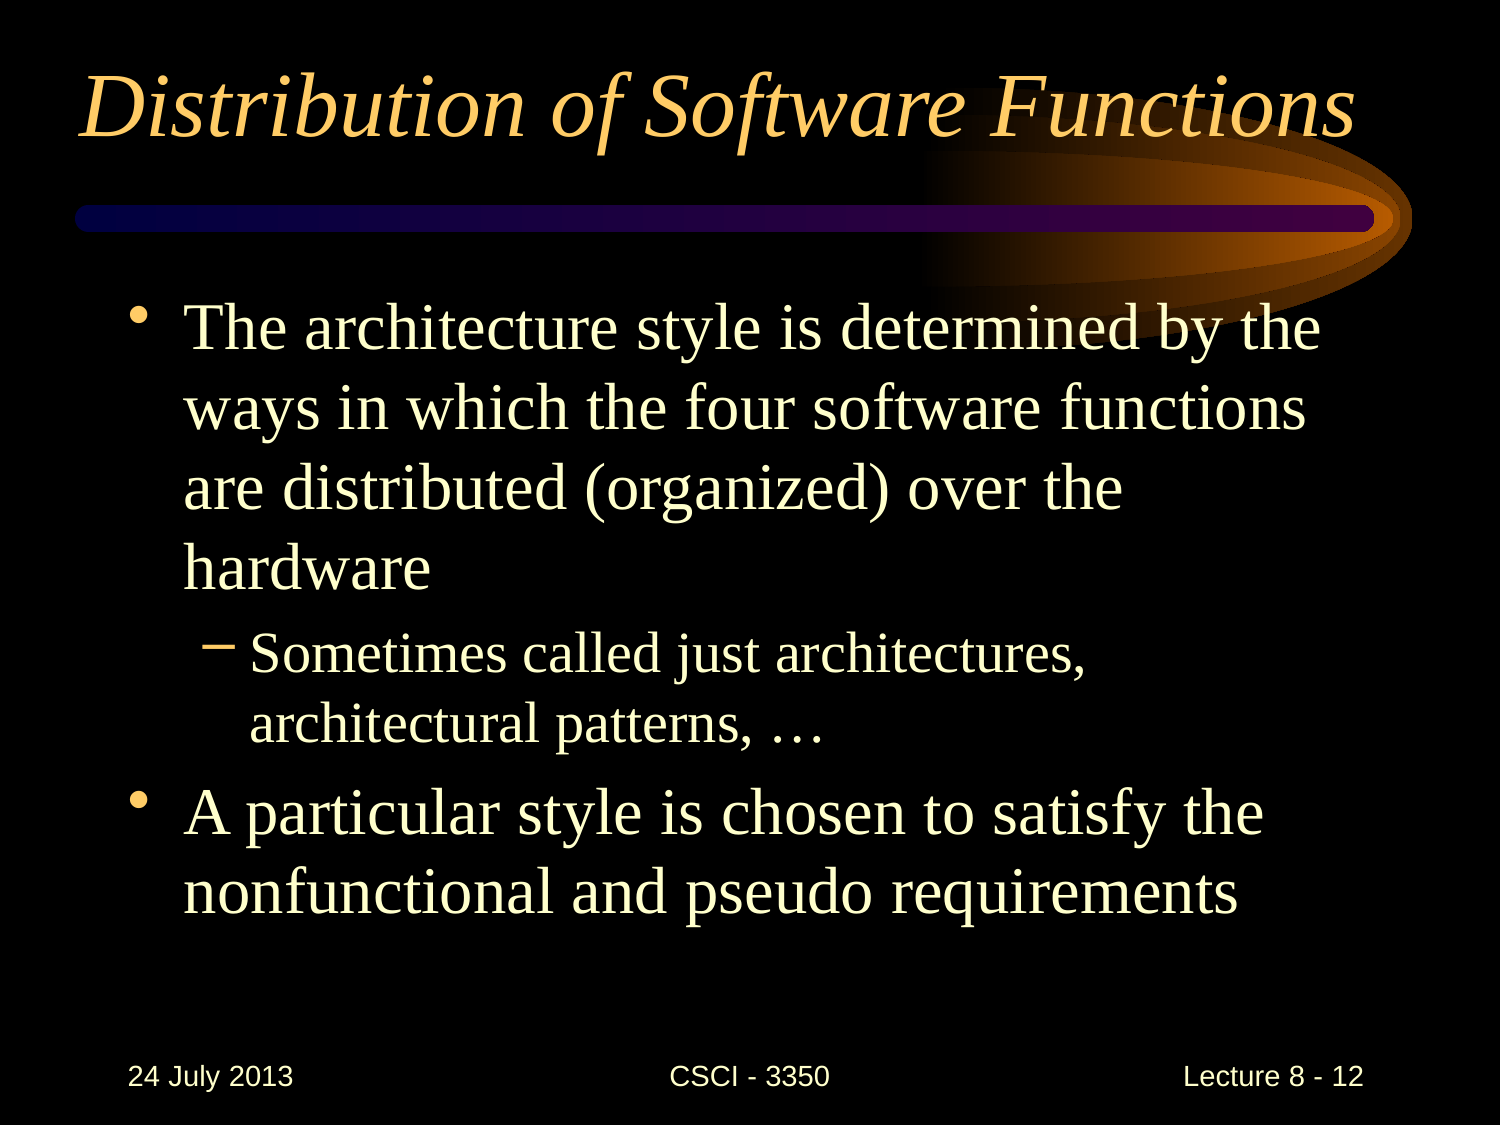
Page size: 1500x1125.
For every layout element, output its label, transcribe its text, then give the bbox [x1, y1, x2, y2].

slide_number Lecture 8 - 12 [1074, 1037, 1388, 1113]
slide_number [112, 1037, 426, 1113]
list The architecture style is determined by the ways in which the four software functions are distributed (organized) over the hardware Sometimes called just architectures, architectural patterns, … A particular style is chosen to satisfy the nonfunctional and pseudo requirements [112, 275, 1388, 1013]
footer CSCI - 3350 [512, 1037, 988, 1113]
title Distribution of Software Functions [24, 37, 1375, 163]
